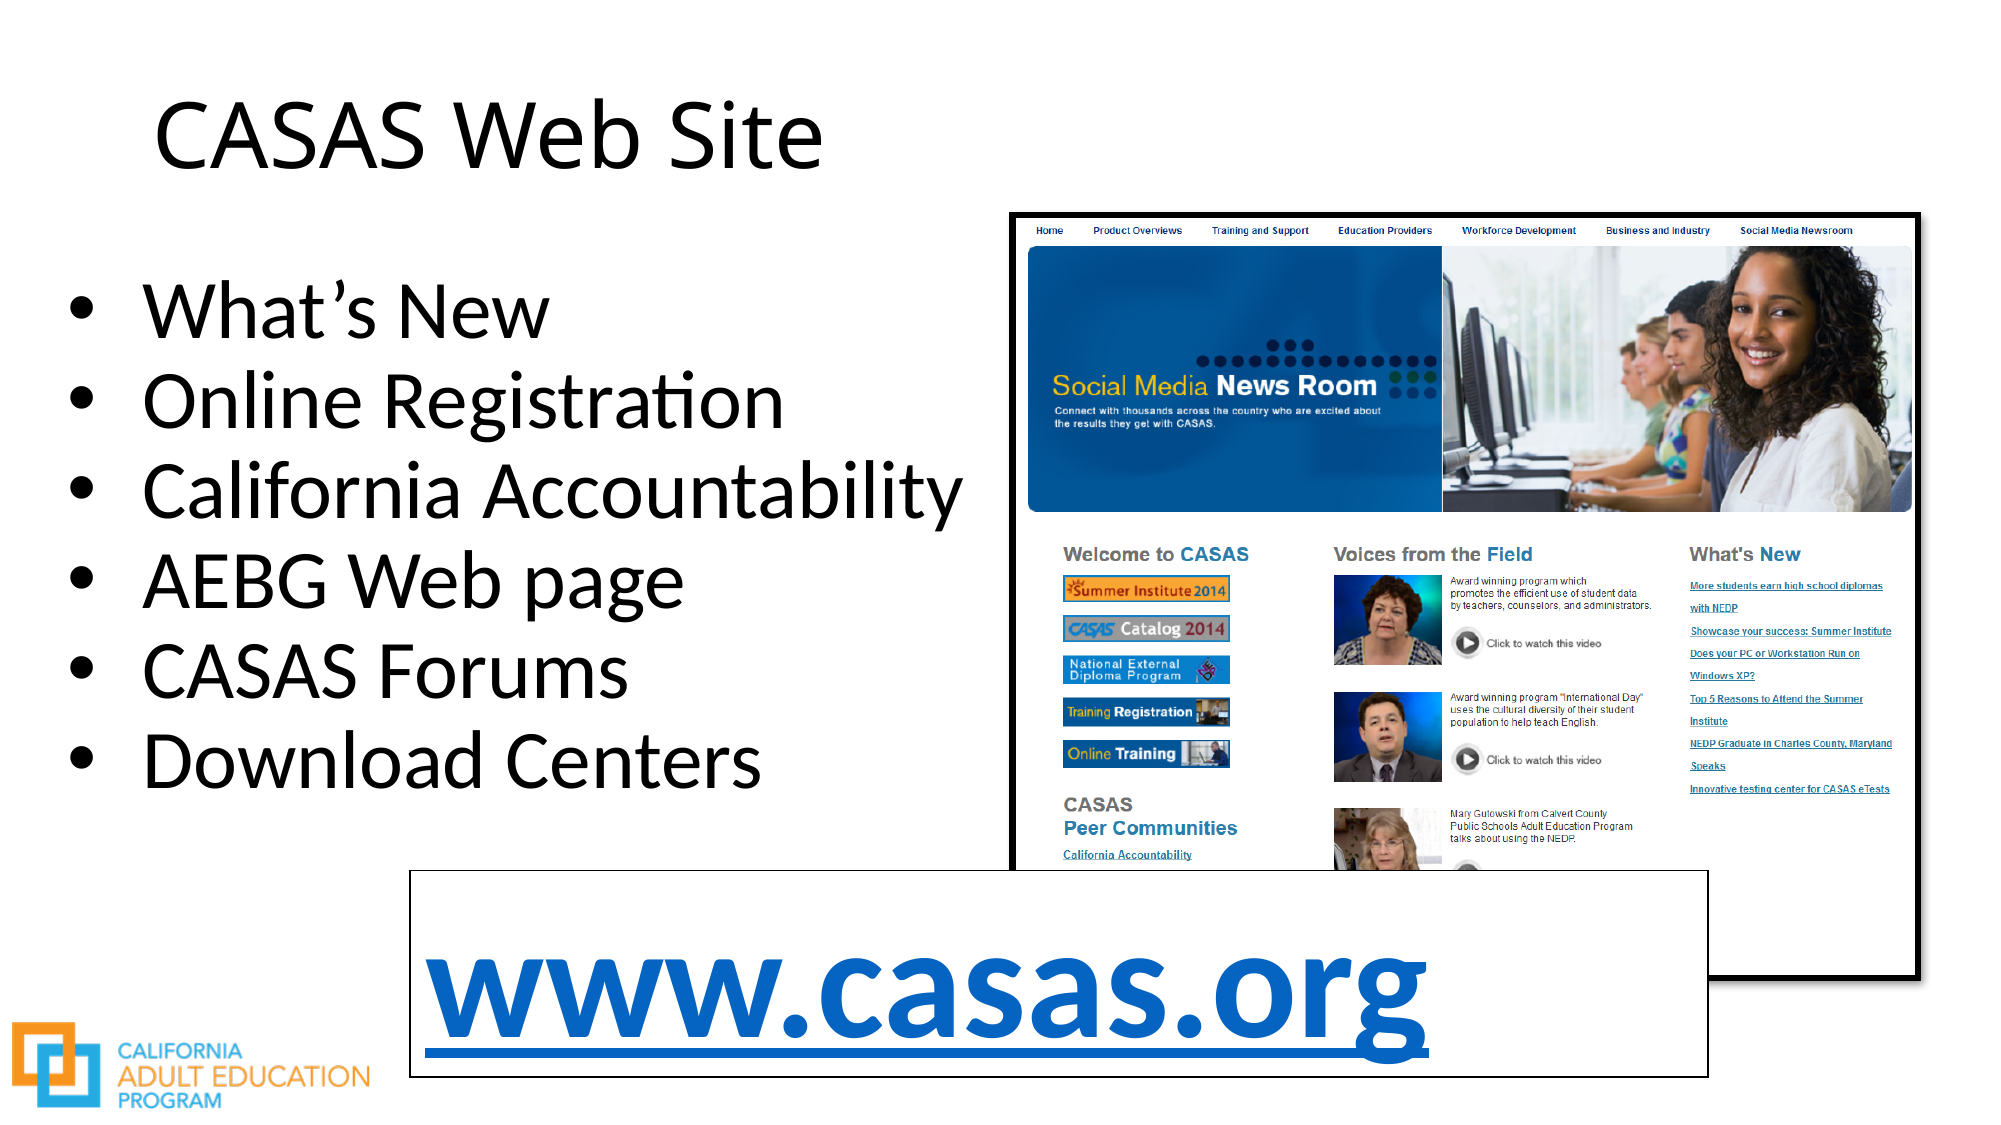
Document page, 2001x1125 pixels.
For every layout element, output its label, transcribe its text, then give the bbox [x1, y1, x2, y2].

picture [11, 1020, 371, 1111]
text_box What’s New Online Registration California Accountability AEBG Web page CASAS Forums Download Centers [52, 259, 1003, 814]
text_box www.casas.org [410, 870, 1708, 1078]
title CASAS Web Site [137, 59, 1863, 219]
picture [1015, 218, 1915, 975]
